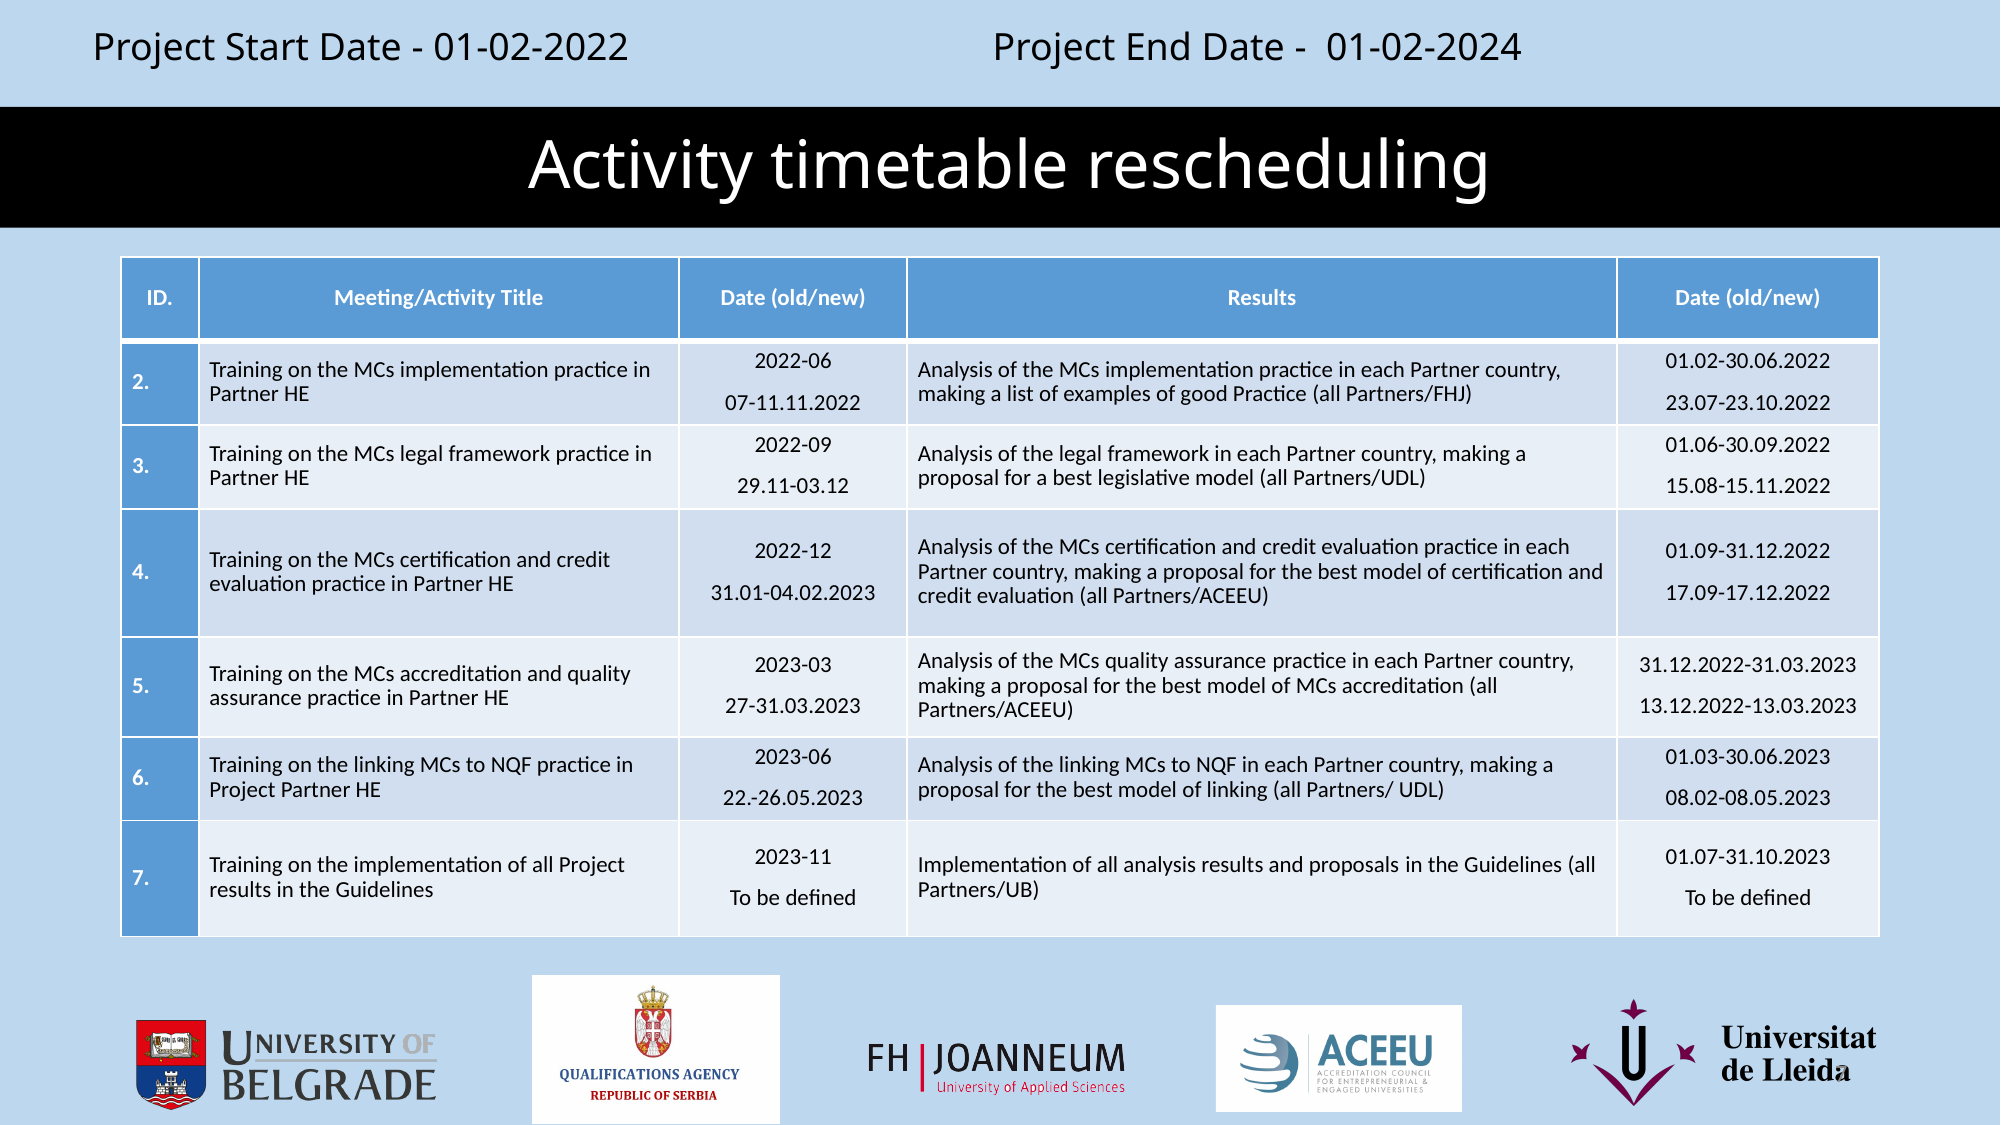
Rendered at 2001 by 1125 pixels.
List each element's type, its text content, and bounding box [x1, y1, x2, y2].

table_cell 7. [122, 821, 198, 936]
table_cell 01.06-30.09.2022 15.08-15.11.2022 [1618, 426, 1878, 508]
table_cell 2022-06 07-11.11.2022 [680, 344, 906, 424]
picture [532, 975, 780, 1124]
table_cell 01.03-30.06.2023 08.02-08.05.2023 [1618, 738, 1878, 820]
table_header Date (old/new) [1618, 258, 1878, 338]
table_cell Analysis of the legal framework in each Partner country, making a proposal for a best legislative model (all Partners/UDL) [908, 426, 1616, 508]
table_cell Training on the linking MCs to NQF practice in Project Partner HE [200, 738, 678, 820]
table_cell 31.12.2022-31.03.2023 13.12.2022-13.03.2023 [1618, 638, 1878, 736]
table_cell 01.07-31.10.2023 To be defined [1618, 821, 1878, 936]
table_cell 2023-11 To be defined [680, 821, 906, 936]
table_cell 2023-03 27-31.03.2023 [680, 638, 906, 736]
table_cell Analysis of the MCs implementation practice in each Partner country, making a list of examples of good Practice (all Partners/FHJ) [908, 344, 1616, 424]
table_header ID. [122, 258, 198, 338]
table_header Meeting/Activity Title [200, 258, 678, 338]
picture [826, 1001, 1167, 1125]
table_cell Analysis of the MCs certification and credit evaluation practice in each Partner country, making a proposal for the best model of certification and credit evaluation (all Partners/ACEEU) [908, 510, 1616, 636]
slide_number 7 [1412, 1042, 1863, 1103]
table_cell Implementation of all analysis results and proposals in the Guidelines (all Partners/UB) [908, 821, 1616, 936]
table_cell Training on the MCs implementation practice in Partner HE [200, 344, 678, 424]
picture [1571, 999, 1877, 1106]
picture [136, 1020, 437, 1110]
table_cell Training on the MCs legal framework practice in Partner HE [200, 426, 678, 508]
table_cell Training on the MCs certification and credit evaluation practice in Partner HE [200, 510, 678, 636]
table_cell 2022-09 29.11-03.12 [680, 426, 906, 508]
table_header Results [908, 258, 1616, 338]
title Activity timetable rescheduling [91, 105, 1931, 228]
text_box Project Start Date - 01-02-2022 Project End Date - 01-02-2024 [77, 15, 1896, 76]
table_cell 2023-06 22.-26.05.2023 [680, 738, 906, 820]
table_cell Training on the implementation of all Project results in the Guidelines [200, 821, 678, 936]
table_cell 01.02-30.06.2022 23.07-23.10.2022 [1618, 344, 1878, 424]
table_cell 6. [122, 738, 198, 820]
table_cell Training on the MCs accreditation and quality assurance practice in Partner HE [200, 638, 678, 736]
table_cell Analysis of the linking MCs to NQF in each Partner country, making a proposal for the best model of linking (all Partners/ UDL) [908, 738, 1616, 820]
table_cell 5. [122, 638, 198, 736]
table_cell 01.09-31.12.2022 17.09-17.12.2022 [1618, 510, 1878, 636]
table_header Date (old/new) [680, 258, 906, 338]
table_cell Analysis of the MCs quality assurance practice in each Partner country, making a proposal for the best model of MCs accreditation (all Partners/ACEEU) [908, 638, 1616, 736]
table_cell 3. [122, 426, 198, 508]
table_cell 2. [122, 344, 198, 424]
picture [1215, 1005, 1462, 1112]
table_cell 2022-12 31.01-04.02.2023 [680, 510, 906, 636]
table_cell 4. [122, 510, 198, 636]
text_box [0, 106, 2000, 229]
